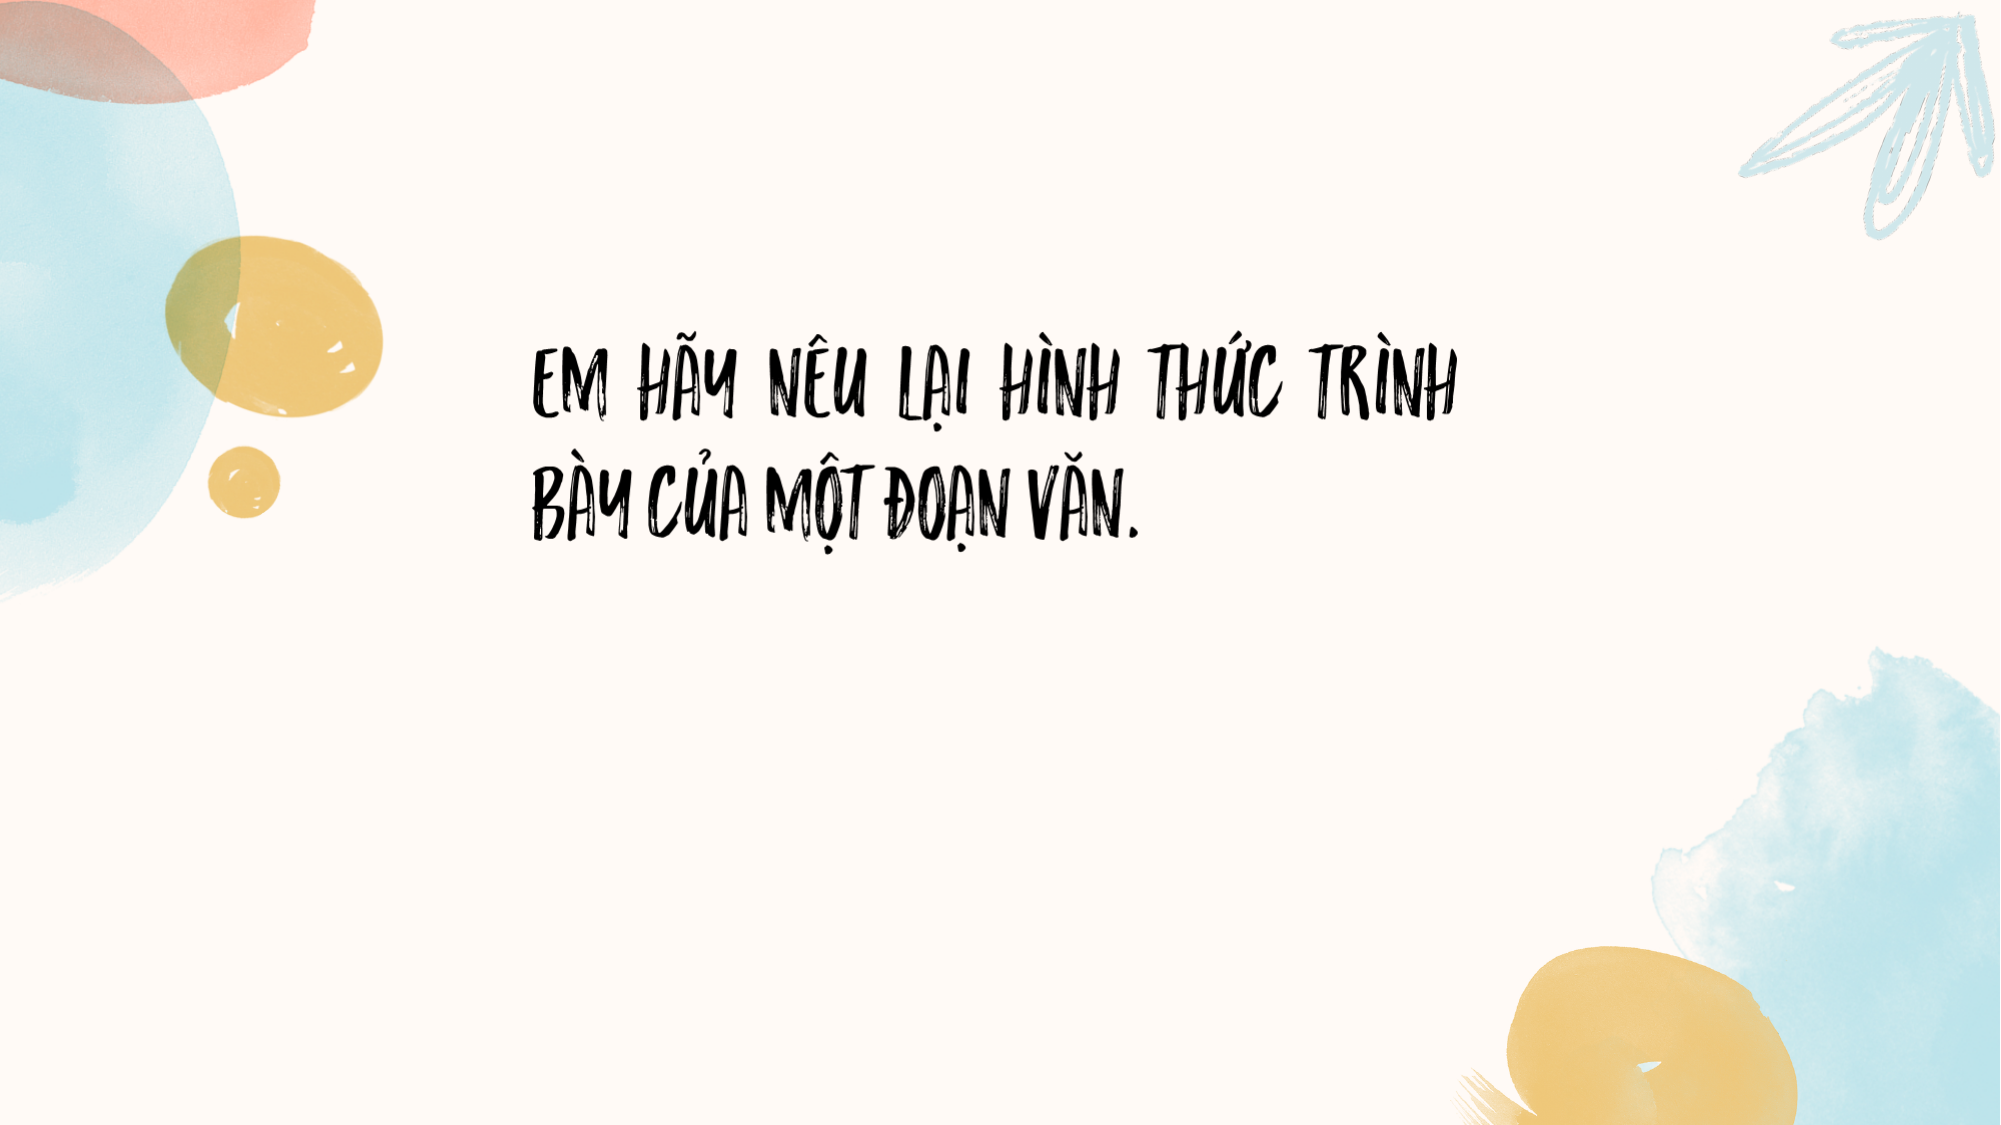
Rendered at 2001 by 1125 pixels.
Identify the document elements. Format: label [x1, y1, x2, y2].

picture [1450, 598, 2000, 1125]
picture [0, 0, 1520, 705]
picture [1734, 0, 2000, 269]
